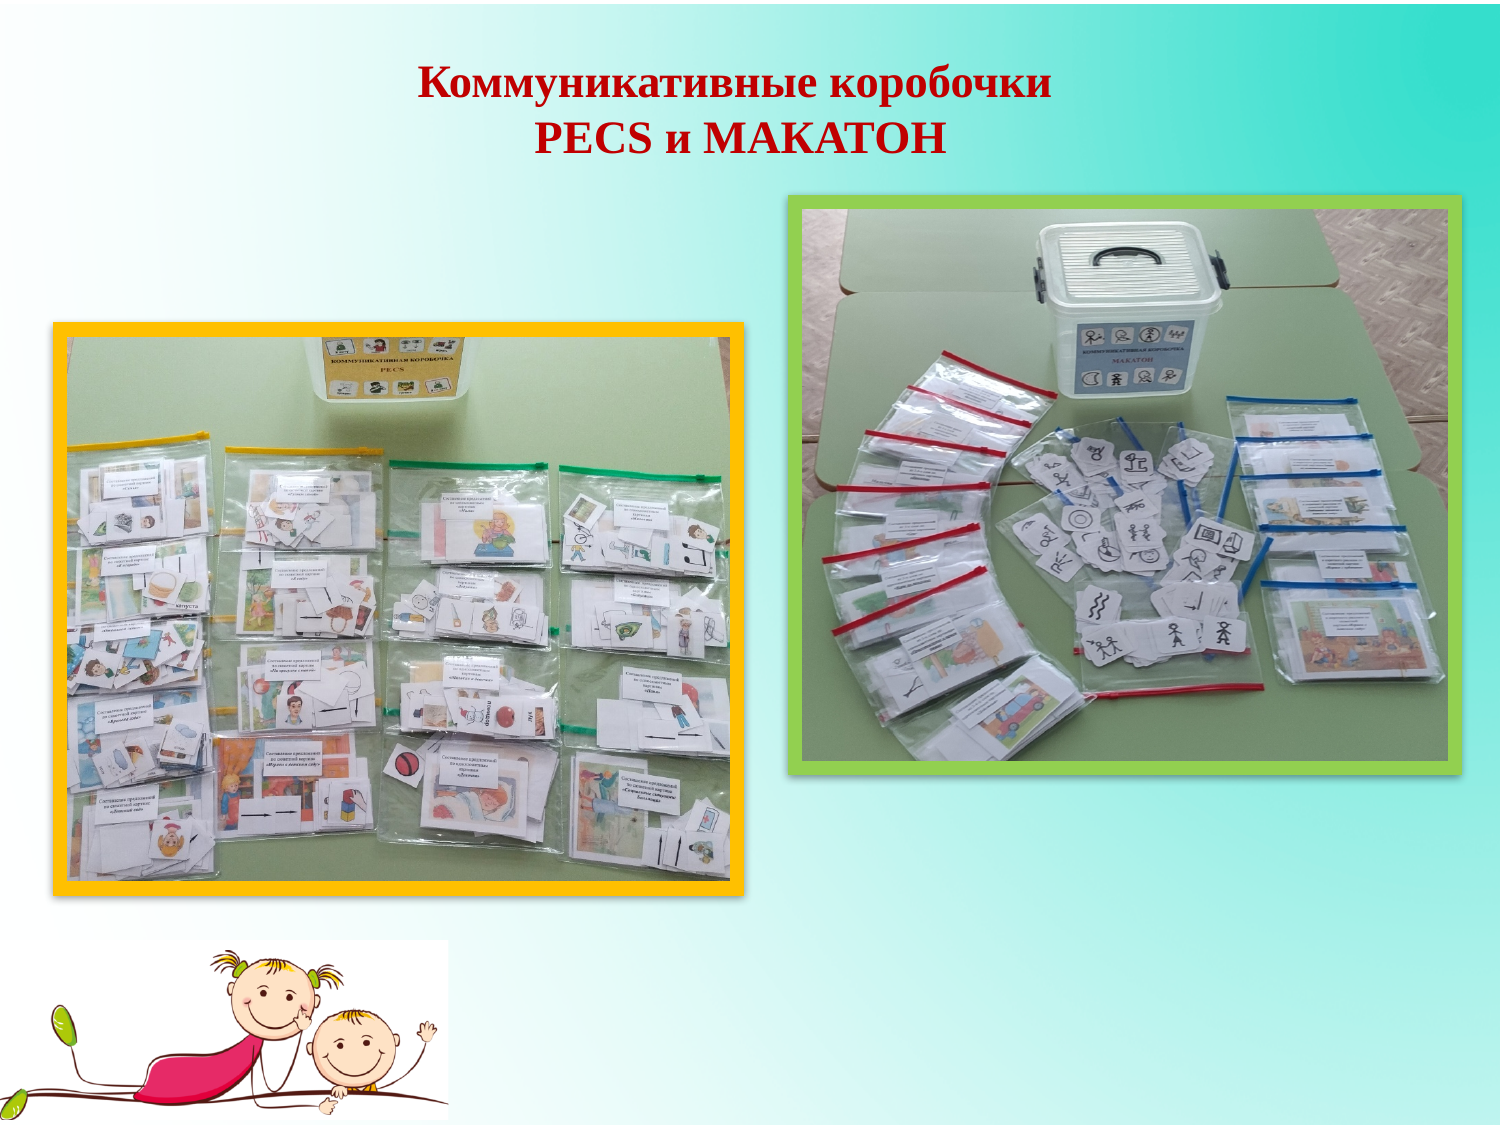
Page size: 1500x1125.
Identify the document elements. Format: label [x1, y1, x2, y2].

list [66, 336, 731, 882]
picture [0, 3, 1500, 1125]
